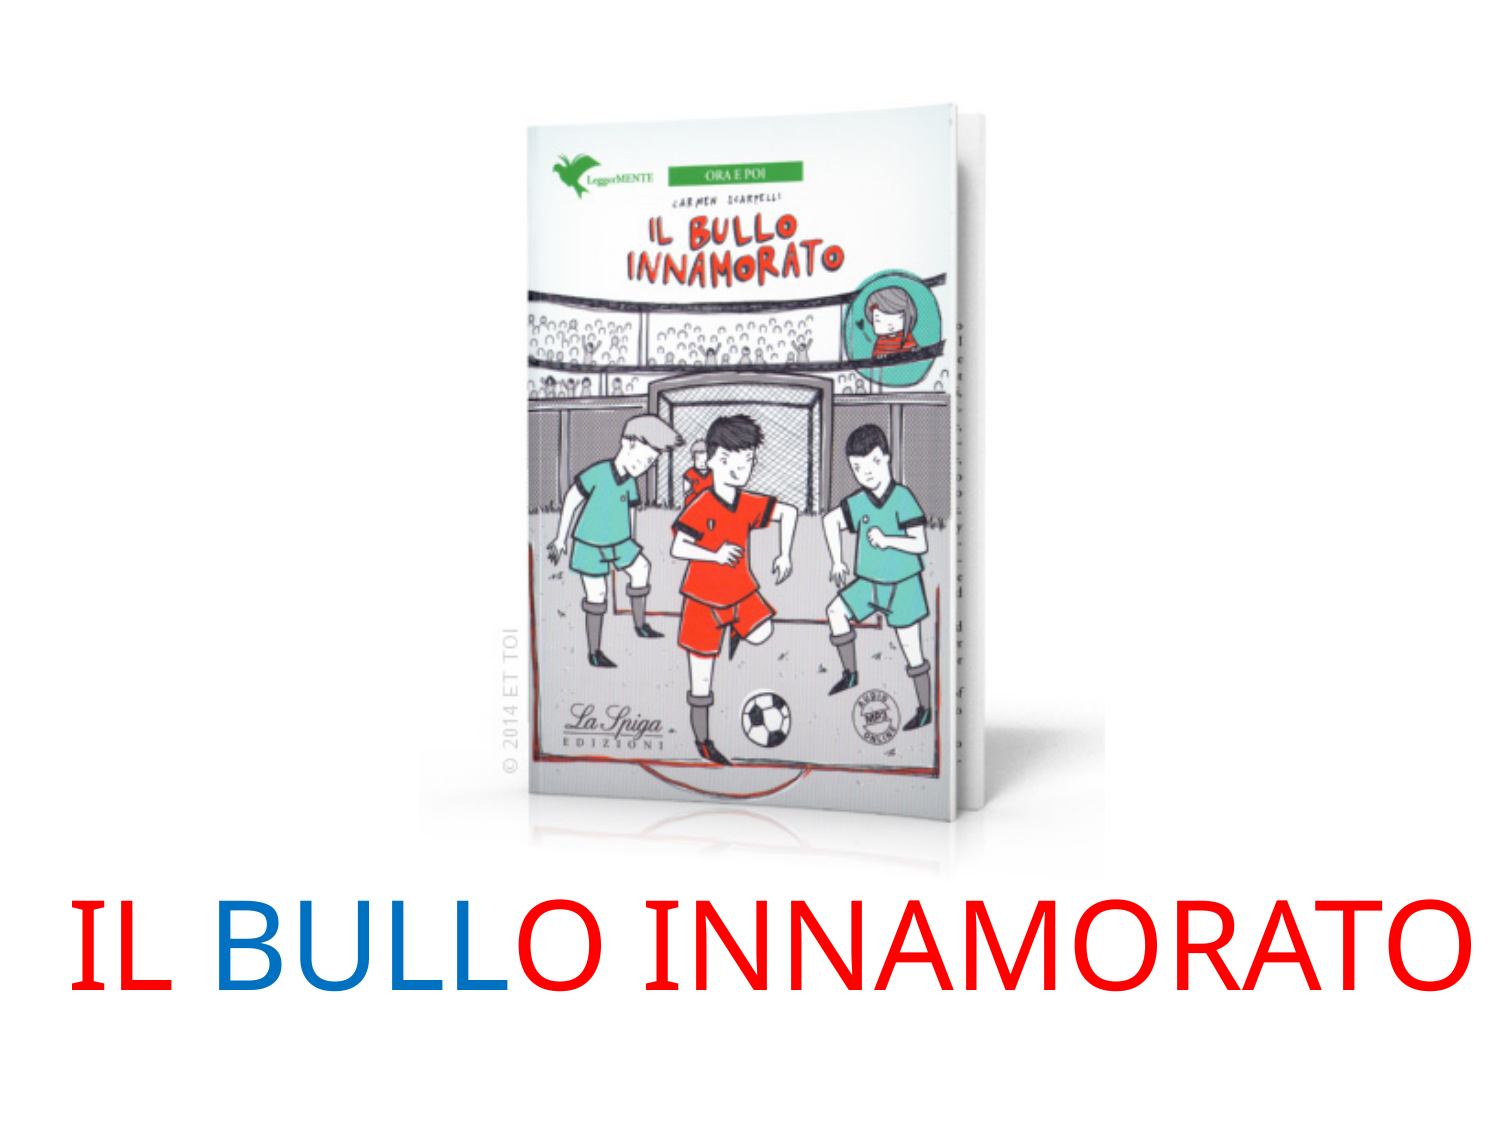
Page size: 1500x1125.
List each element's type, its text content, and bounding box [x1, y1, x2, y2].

text_box IL BULLO INNAMORATO [53, 857, 1493, 1023]
picture [418, 42, 1105, 923]
